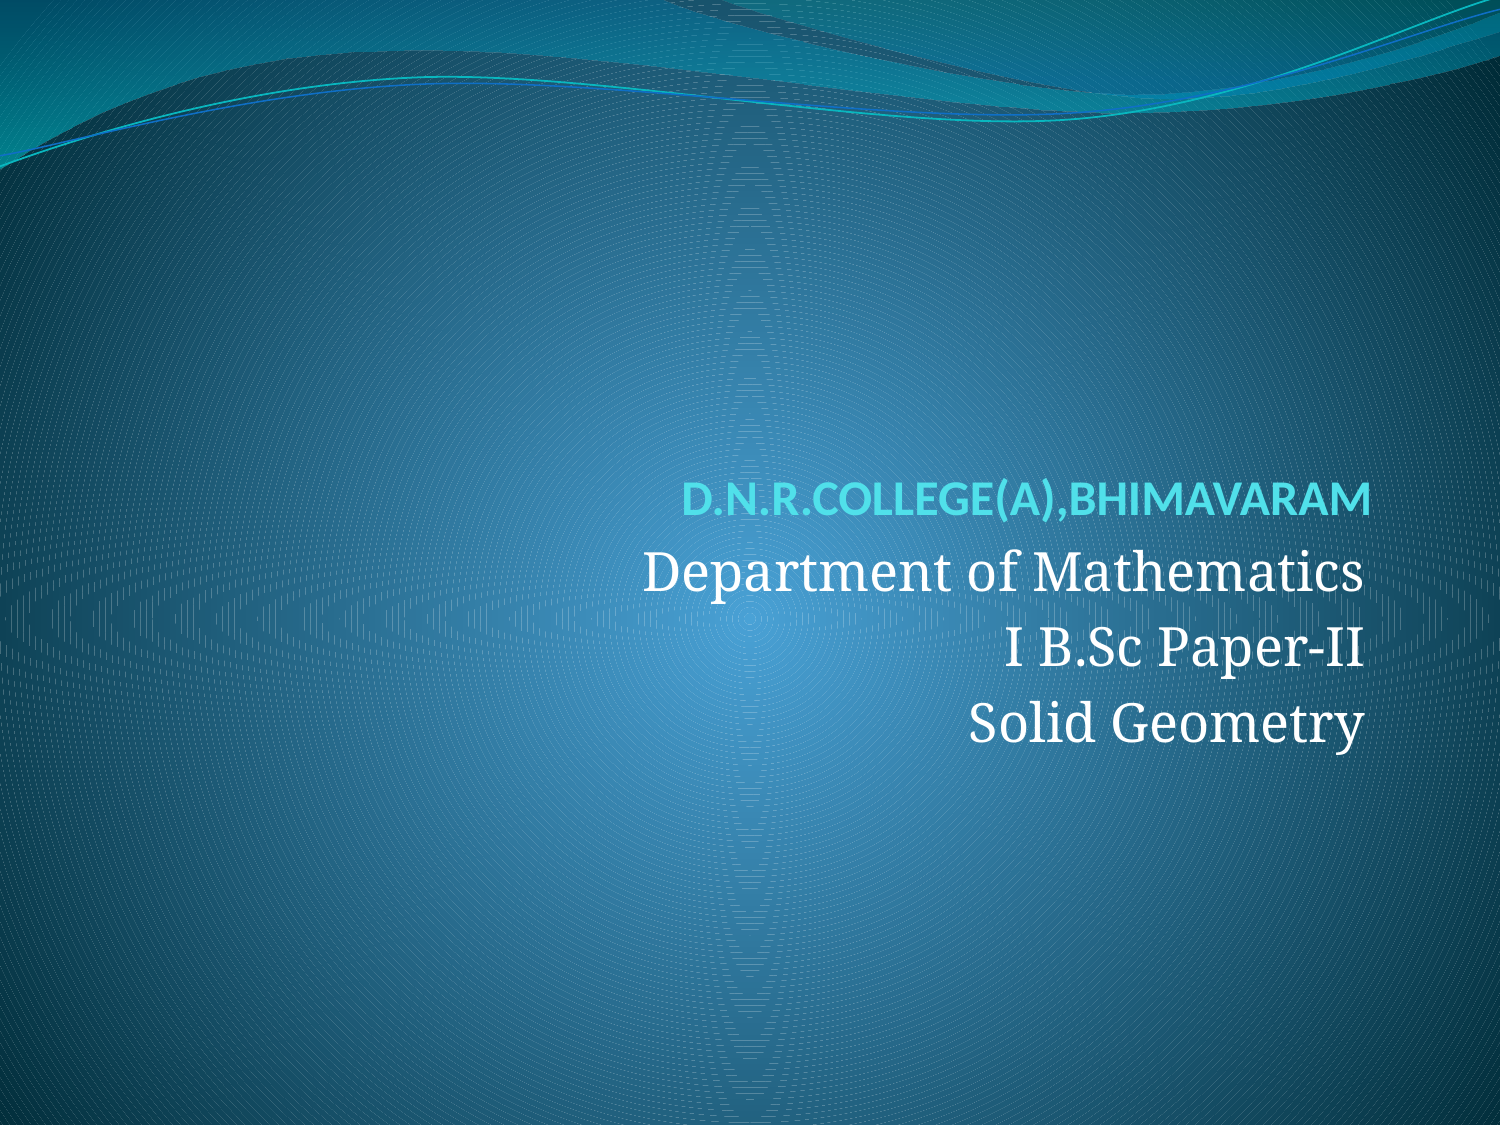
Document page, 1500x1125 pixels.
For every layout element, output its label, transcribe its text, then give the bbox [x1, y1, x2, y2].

subtitle Department of Mathematics I B.Sc Paper-II Solid Geometry [87, 529, 1376, 818]
title D.N.R.COLLEGE(A),BHIMAVARAM [87, 224, 1376, 525]
